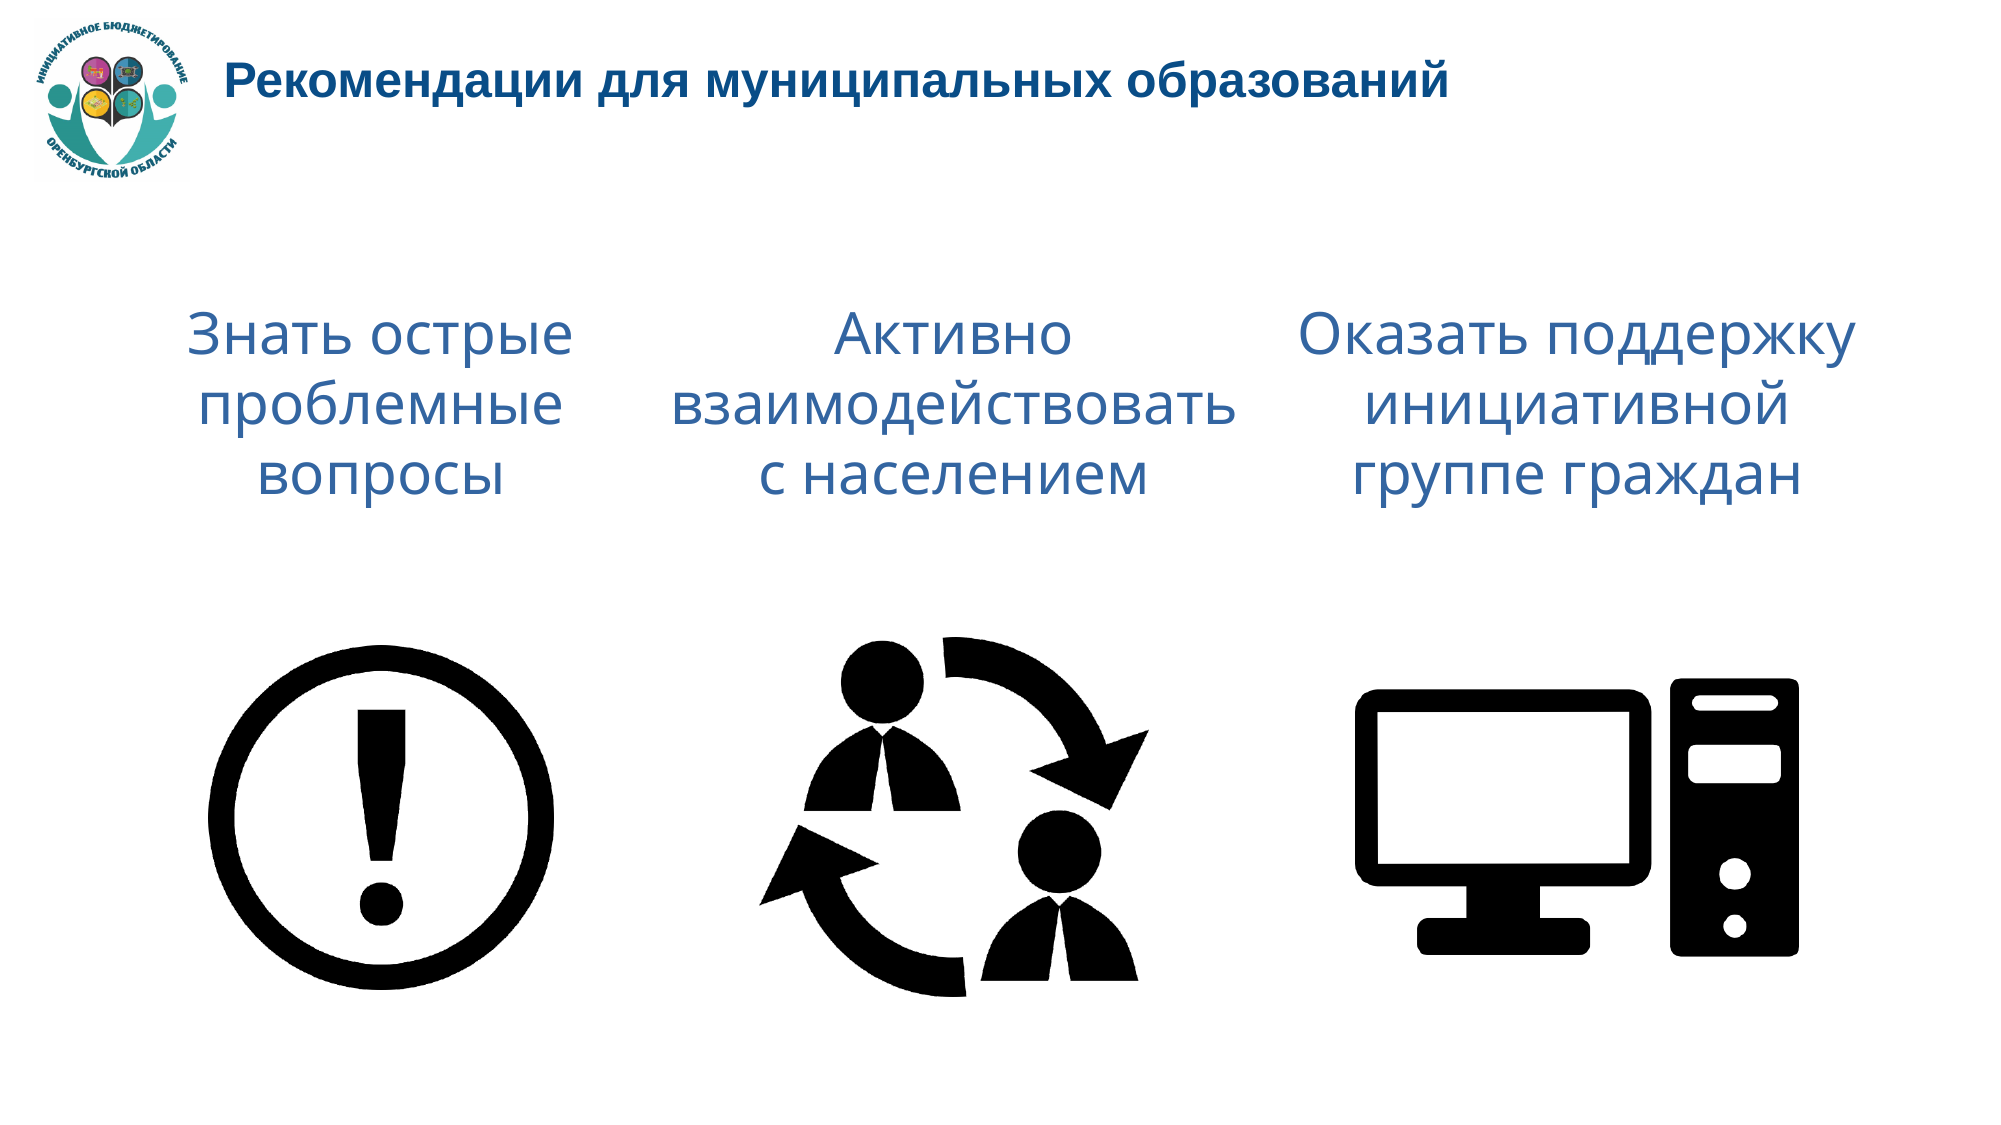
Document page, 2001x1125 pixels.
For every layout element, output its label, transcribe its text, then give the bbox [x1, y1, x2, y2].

text_box Знать острые проблемные вопросы [129, 289, 633, 514]
text_box Рекомендации для муниципальных образований [208, 40, 1476, 116]
text_box Оказать поддержку инициативной группе граждан [1258, 289, 1896, 514]
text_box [208, 595, 1799, 1039]
picture [34, 18, 190, 182]
text_box Активно взаимодействовать с населением [647, 289, 1258, 514]
